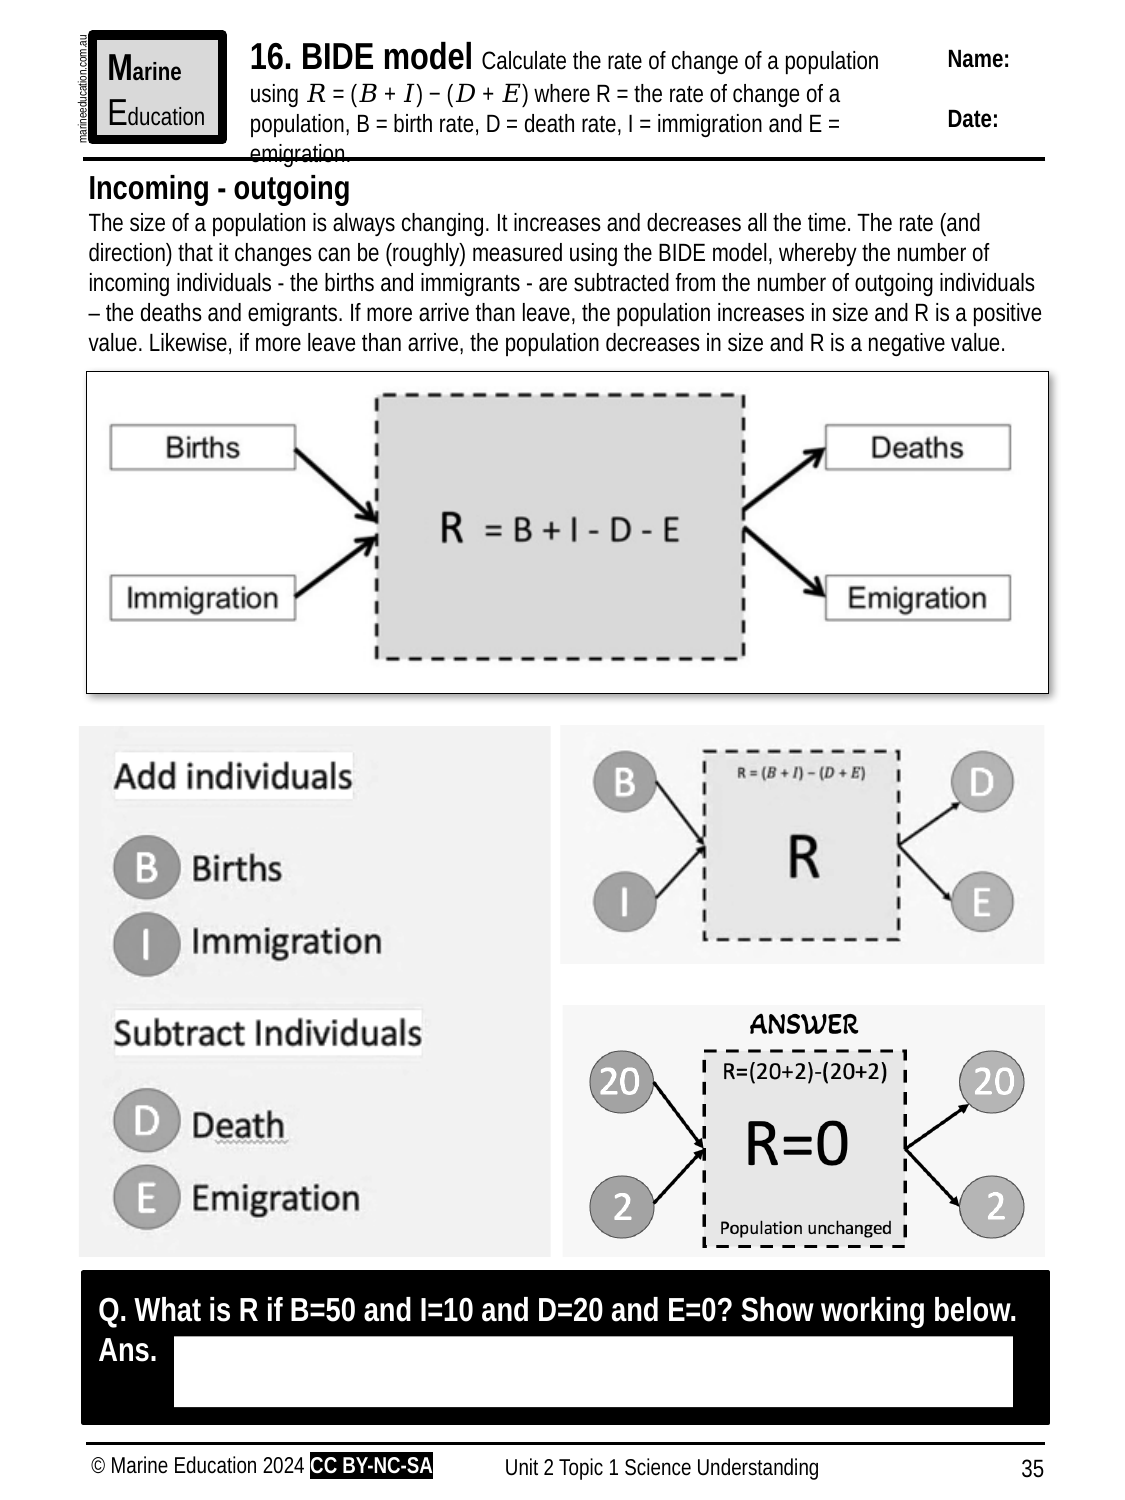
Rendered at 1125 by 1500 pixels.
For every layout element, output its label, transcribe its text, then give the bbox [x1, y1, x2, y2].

picture [86, 371, 1049, 694]
text_box Incoming - outgoing The size of a population is always changing. It increases and decreases all the time. The rate (and direction) that it changes can be (roughly) measured using the BIDE model, whereby the number of incoming individuals - the births and immigrants - are subtracted from the number of outgoing individuals – the deaths and emigrants. If more arrive than leave, the population increases in size and R is a positive value. Likewise, if more leave than arrive, the population decreases in size and R is a negative value. [73, 159, 1071, 364]
text_box 16. BIDE model Calculate the rate of change of a population using 𝑅 = (𝐵 + 𝐼) − (𝐷 + 𝐸) where R = the rate of change of a population, B = birth rate, D = death rate, I = immigration and E = emigration. [235, 24, 941, 157]
picture [78, 726, 551, 1258]
text_box Name: Date: [932, 35, 1125, 140]
text_box Marine Education [97, 35, 223, 140]
text_box marineeducation.com.au [67, 0, 97, 159]
text_box Unit 2 Topic 1 Science Understanding [490, 1453, 1007, 1500]
picture [562, 1005, 1046, 1257]
picture [560, 724, 1045, 964]
text_box © Marine Education 2024 CC BY-NC-SA [76, 1443, 450, 1500]
text_box [172, 1334, 1015, 1409]
text_box 35 [1006, 1445, 1093, 1490]
text_box Q. What is R if B=50 and I=10 and D=20 and E=0? Show working below. Ans. [81, 1270, 1050, 1425]
